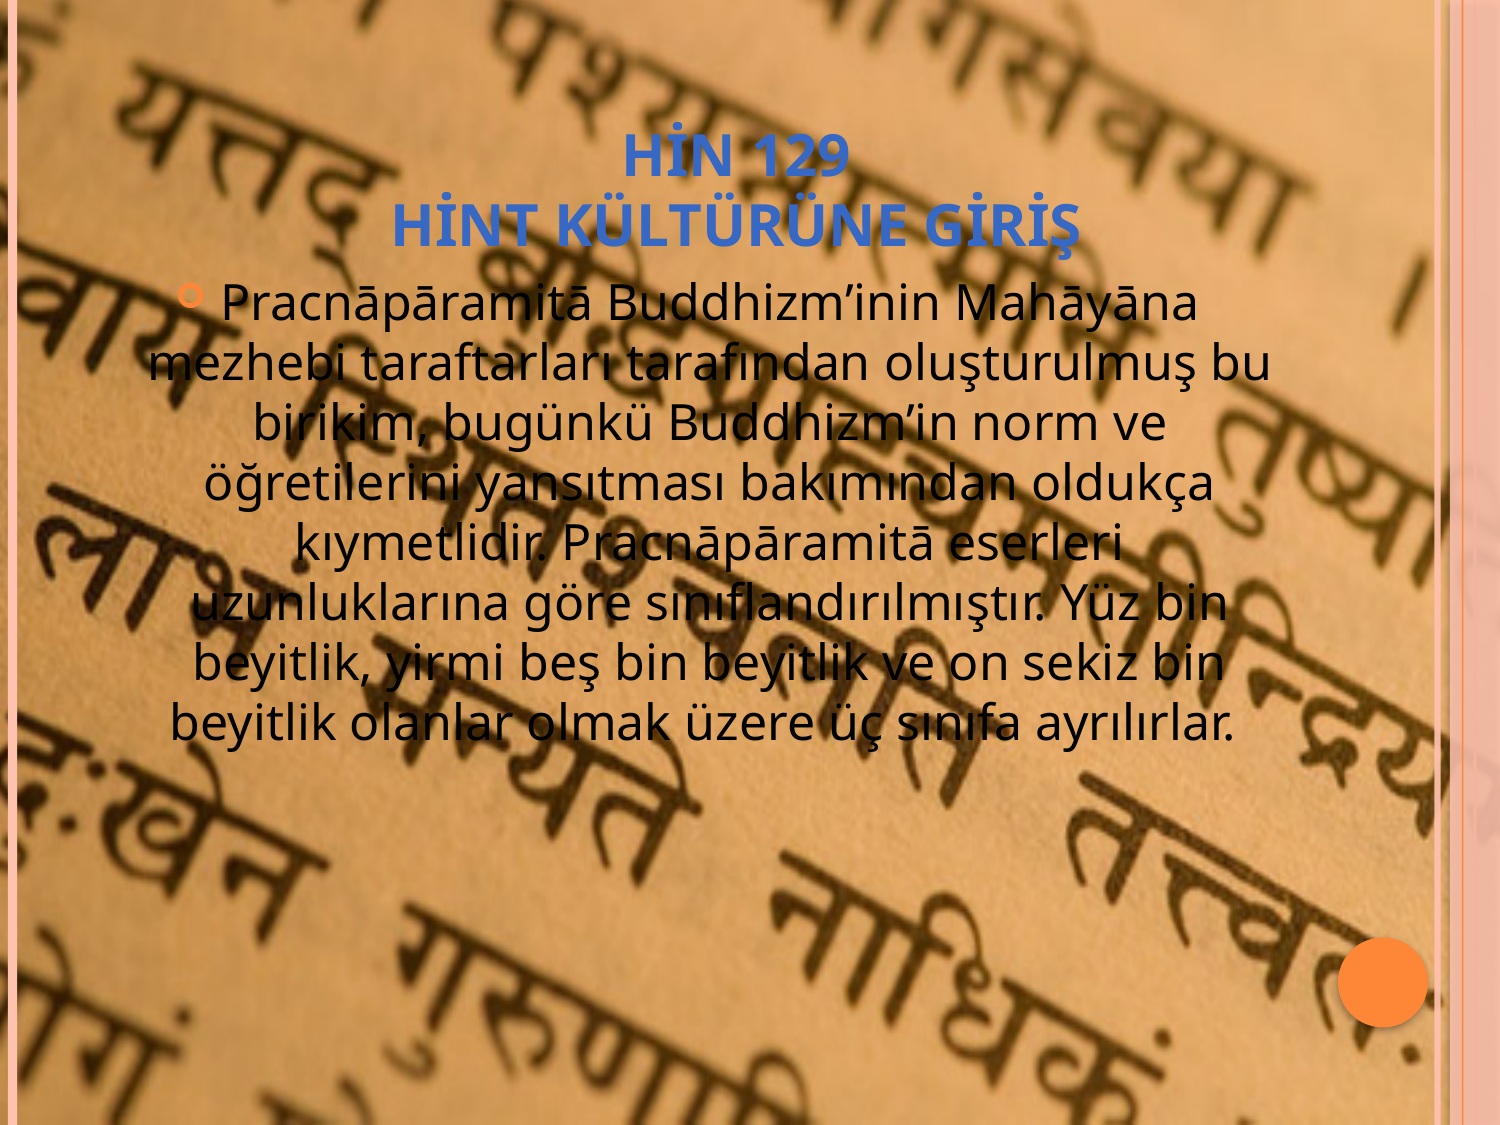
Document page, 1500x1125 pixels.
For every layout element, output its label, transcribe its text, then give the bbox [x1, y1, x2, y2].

text_box [100, 90, 1326, 278]
picture [18, 0, 1434, 1125]
picture [1441, 0, 1449, 1125]
title HİN 129 HİNT KÜLTÜRÜNE GİRİŞ [123, 78, 1349, 266]
picture [0, 0, 7, 1125]
list Pracnāpāramitā Buddhizm’inin Mahāyāna mezhebi taraftarları tarafından oluşturulmuş bu birikim, bugünkü Buddhizm’in norm ve öğretilerini yansıtması bakımından oldukça kıymetlidir. Pracnāpāramitā eserleri uzunluklarına göre sınıflandırılmıştır. Yüz bin beyitlik, yirmi beş bin beyitlik ve on sekiz bin beyitlik olanlar olmak üzere üç sınıfa ayrılırlar. [75, 262, 1300, 1062]
